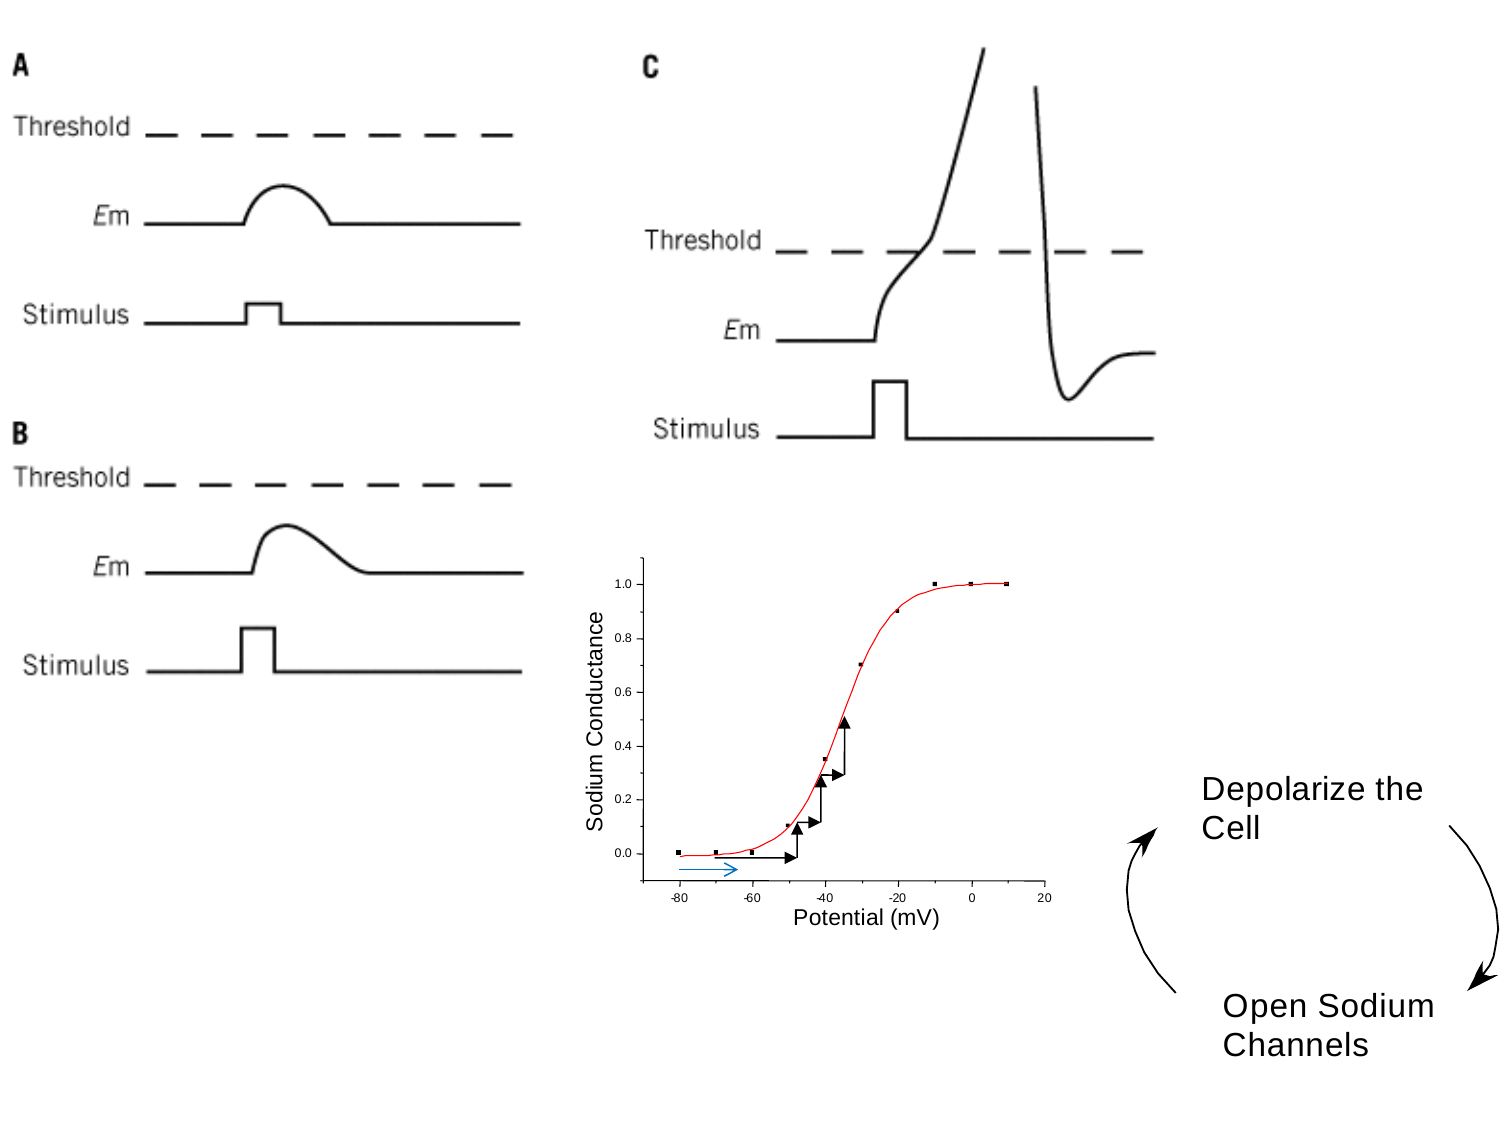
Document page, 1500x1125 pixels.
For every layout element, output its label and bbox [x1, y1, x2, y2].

text_box [0, 42, 1500, 1064]
